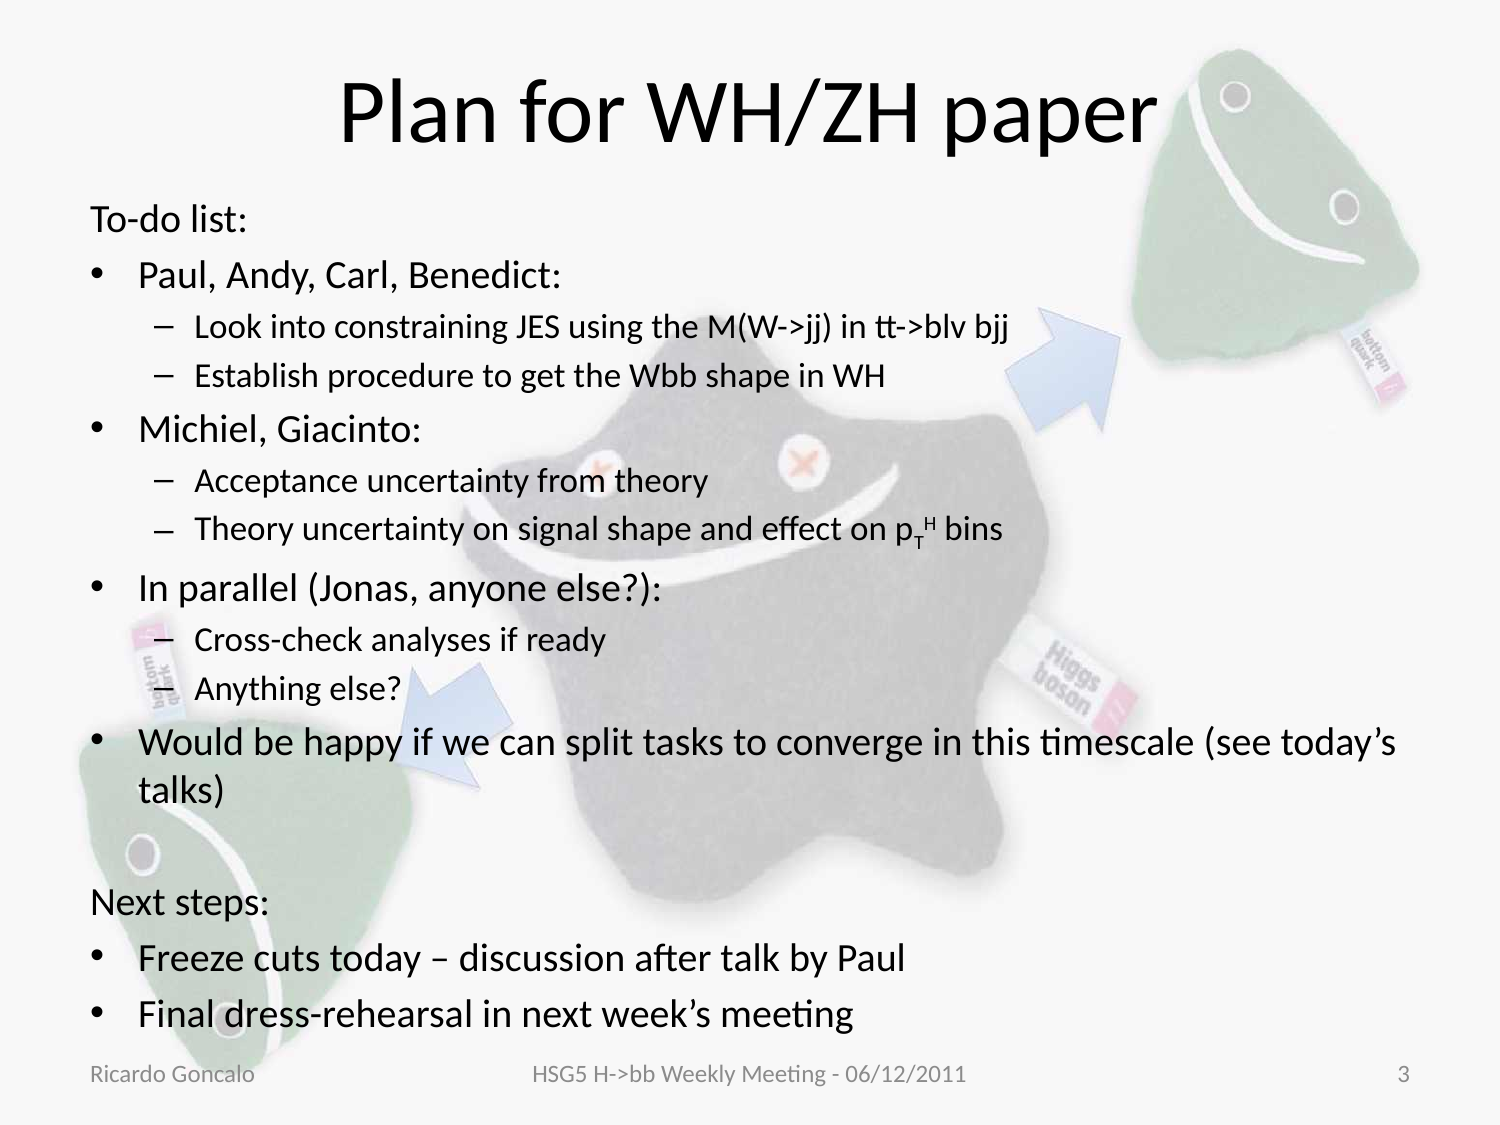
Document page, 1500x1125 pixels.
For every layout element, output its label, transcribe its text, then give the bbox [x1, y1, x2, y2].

footer HSG5 H->bb Weekly Meeting - 06/12/2011 [512, 1042, 988, 1103]
picture [0, 0, 1500, 1125]
title Plan for WH/ZH paper [75, 41, 1425, 172]
slide_number 3 [1074, 1042, 1425, 1103]
list To-do list: Paul, Andy, Carl, Benedict: Look into constraining JES using the M(W->jj) in tt->blv bjj Establish procedure to get the Wbb shape in WH Michiel, Giacinto: Acceptance uncertainty from theory Theory uncertainty on signal shape and effect on pTH bins In parallel (Jonas, anyone else?): Cross-check analyses if ready Anything else? Would be happy if we can split tasks to converge in this timescale (see today’s talks) Next steps: Freeze cuts today – discussion after talk by Paul Final dress-rehearsal in next week’s meeting [75, 184, 1425, 1053]
slide_number Ricardo Goncalo [75, 1042, 425, 1103]
